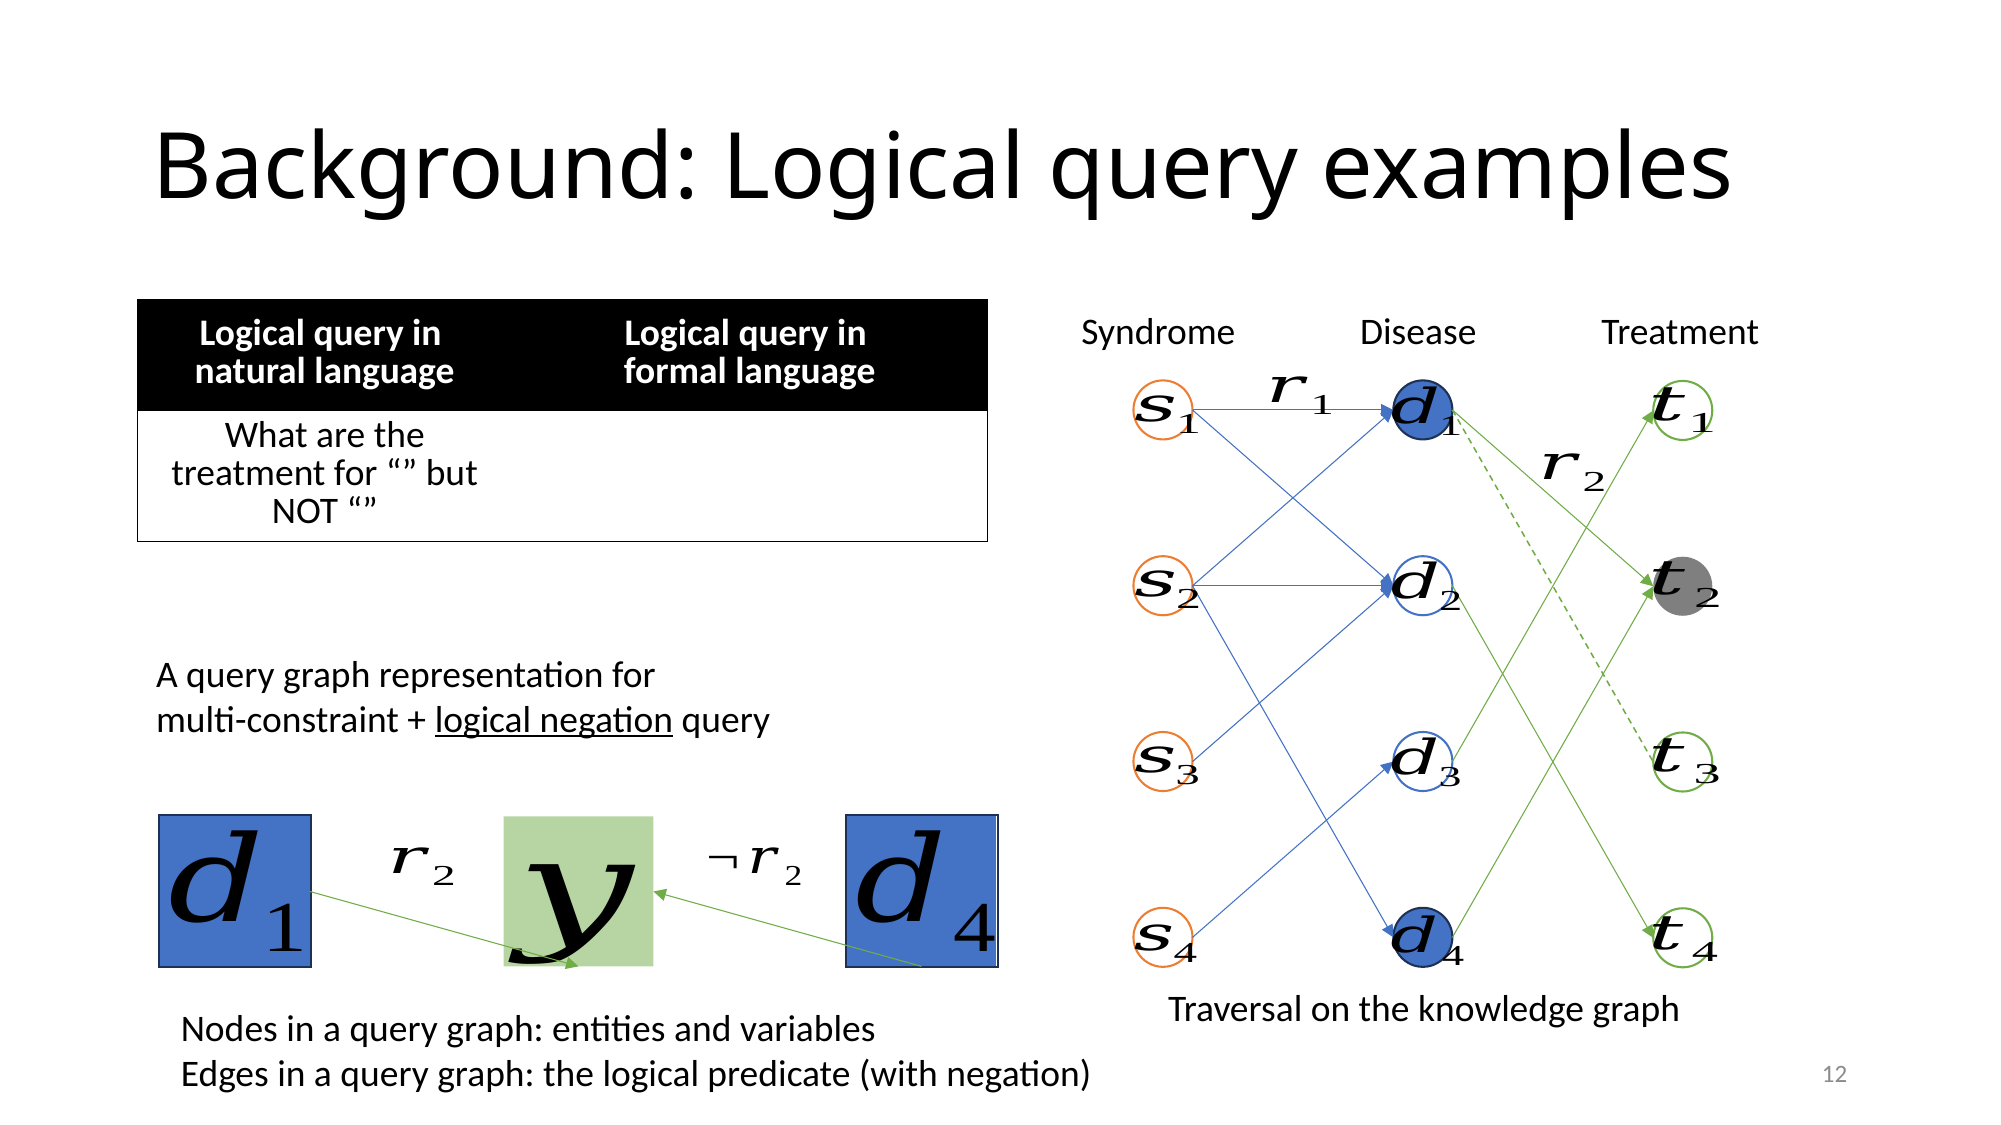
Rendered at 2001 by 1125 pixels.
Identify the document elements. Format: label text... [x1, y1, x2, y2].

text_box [1452, 409, 1654, 587]
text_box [1452, 587, 1654, 938]
text_box [1652, 907, 1714, 969]
text_box Traversal on the knowledge graph [1153, 976, 1696, 1036]
text_box [1132, 730, 1192, 793]
text_box [1132, 906, 1194, 968]
text_box [1132, 555, 1192, 617]
text_box [1392, 379, 1454, 441]
text_box A query graph representation for multi-constraint + logical negation query [141, 642, 786, 748]
text_box Treatment [1586, 299, 1775, 360]
text_box Disease [1345, 299, 1492, 360]
title Background: Logical query examples [137, 59, 1863, 278]
text_box [1394, 555, 1452, 617]
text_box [1192, 761, 1394, 938]
text_box Nodes in a query graph: entities and variables Edges in a query graph: the logical predicate (with negation) [166, 996, 1108, 1102]
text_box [1192, 409, 1394, 585]
text_box Syndrome [1066, 299, 1251, 360]
text_box [1654, 731, 1714, 793]
text_box [1652, 398, 1660, 413]
text_box [1654, 379, 1714, 441]
text_box [1654, 556, 1713, 616]
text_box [1192, 585, 1394, 761]
slide_number 12 [1412, 1042, 1863, 1103]
text_box [1394, 730, 1452, 793]
text_box [1132, 379, 1194, 441]
text_box [1394, 906, 1454, 968]
